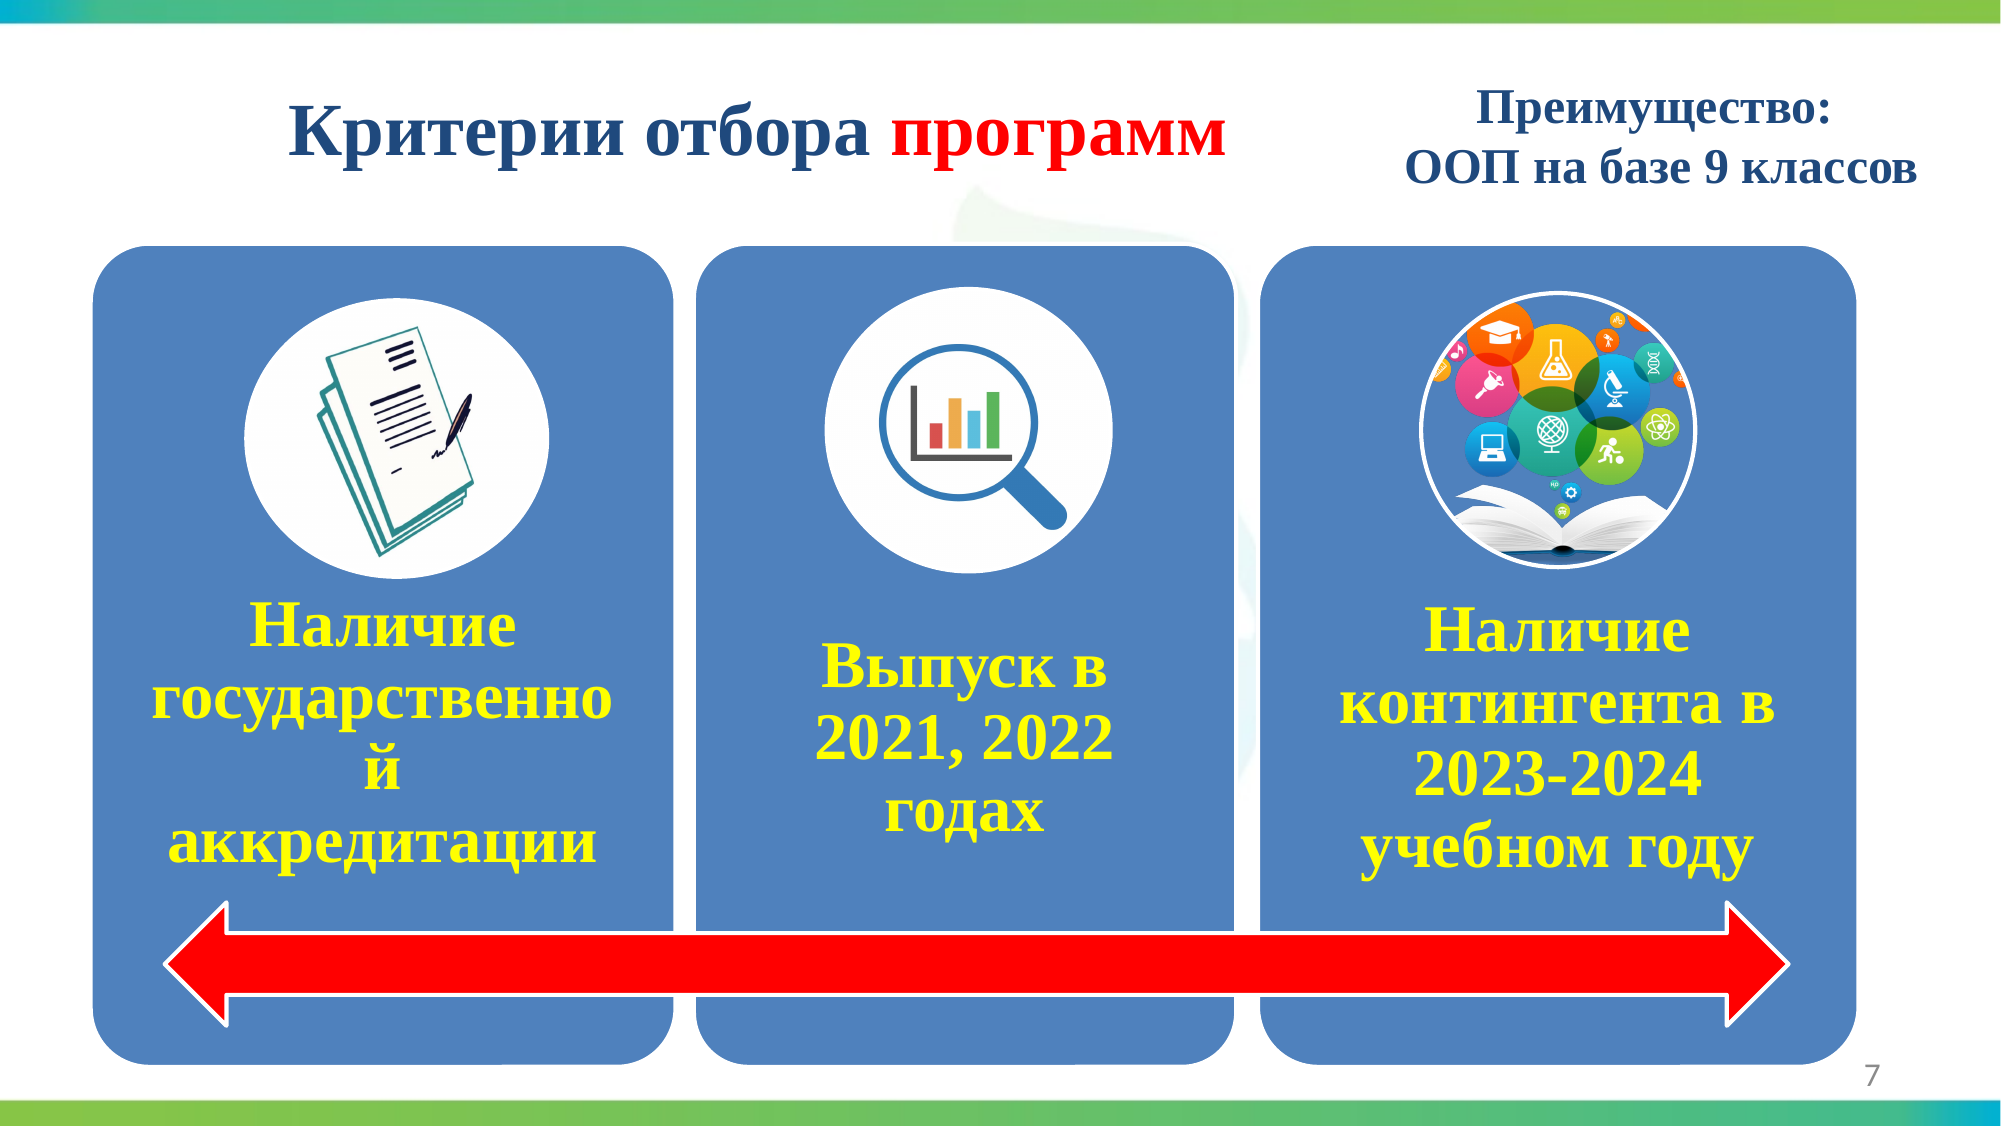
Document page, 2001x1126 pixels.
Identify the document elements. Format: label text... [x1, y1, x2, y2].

slide_number 7 [1433, 1042, 1901, 1103]
title Критерии отбора программ [102, 42, 1414, 209]
picture [0, 0, 2001, 1126]
text_box Преимущество: ООП на базе 9 классов [1389, 66, 1935, 202]
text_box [90, 243, 1863, 1068]
